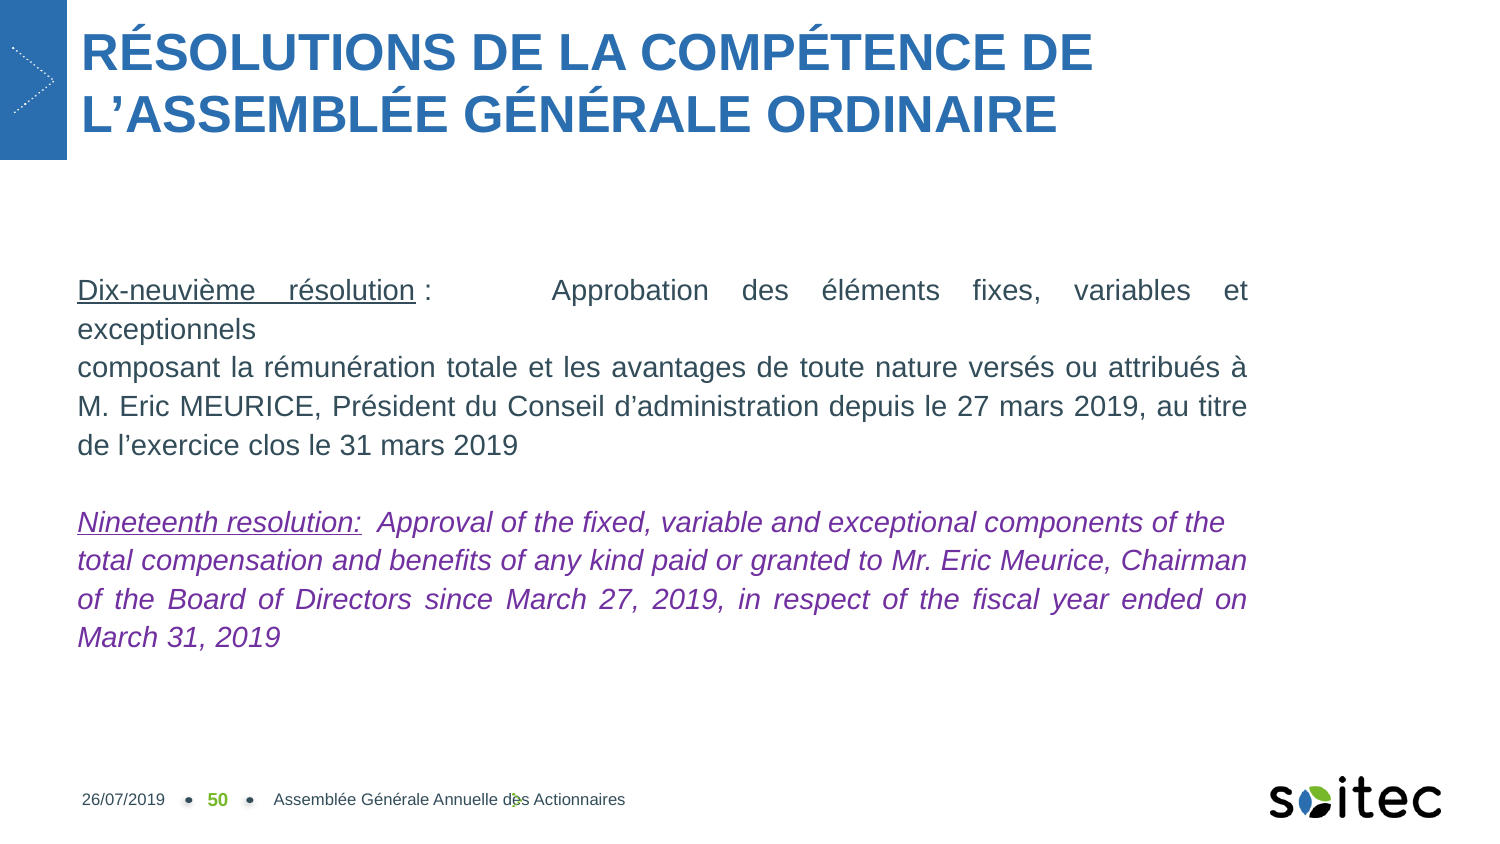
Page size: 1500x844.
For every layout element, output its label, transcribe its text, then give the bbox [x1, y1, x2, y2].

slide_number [81, 776, 190, 822]
slide_number 50 [190, 776, 246, 822]
picture [0, 0, 67, 160]
footer Assemblée Générale Annuelle des Actionnaires [253, 776, 1262, 822]
list Dix-neuvième résolution : Approbation des éléments fixes, variables et exceptionnels composant la rémunération totale et les avantages de toute nature versés ou attribués à M. Eric MEURICE, Président du Conseil d’administration depuis le 27 mars 2019, au titre de l’exercice clos le 31 mars 2019 Nineteenth resolution: Approval of the fixed, variable and exceptional components of the total compensation and benefits of any kind paid or granted to Mr. Eric Meurice, Chairman of the Board of Directors since March 27, 2019, in respect of the fiscal year ended on March 31, 2019 [77, 192, 1250, 768]
picture [1270, 776, 1441, 818]
title RÉSOLUTIONS DE LA COMPÉTENCE DE L’ASSEMBLÉE GÉNÉRALE ORDINAIRE [81, 17, 1500, 144]
